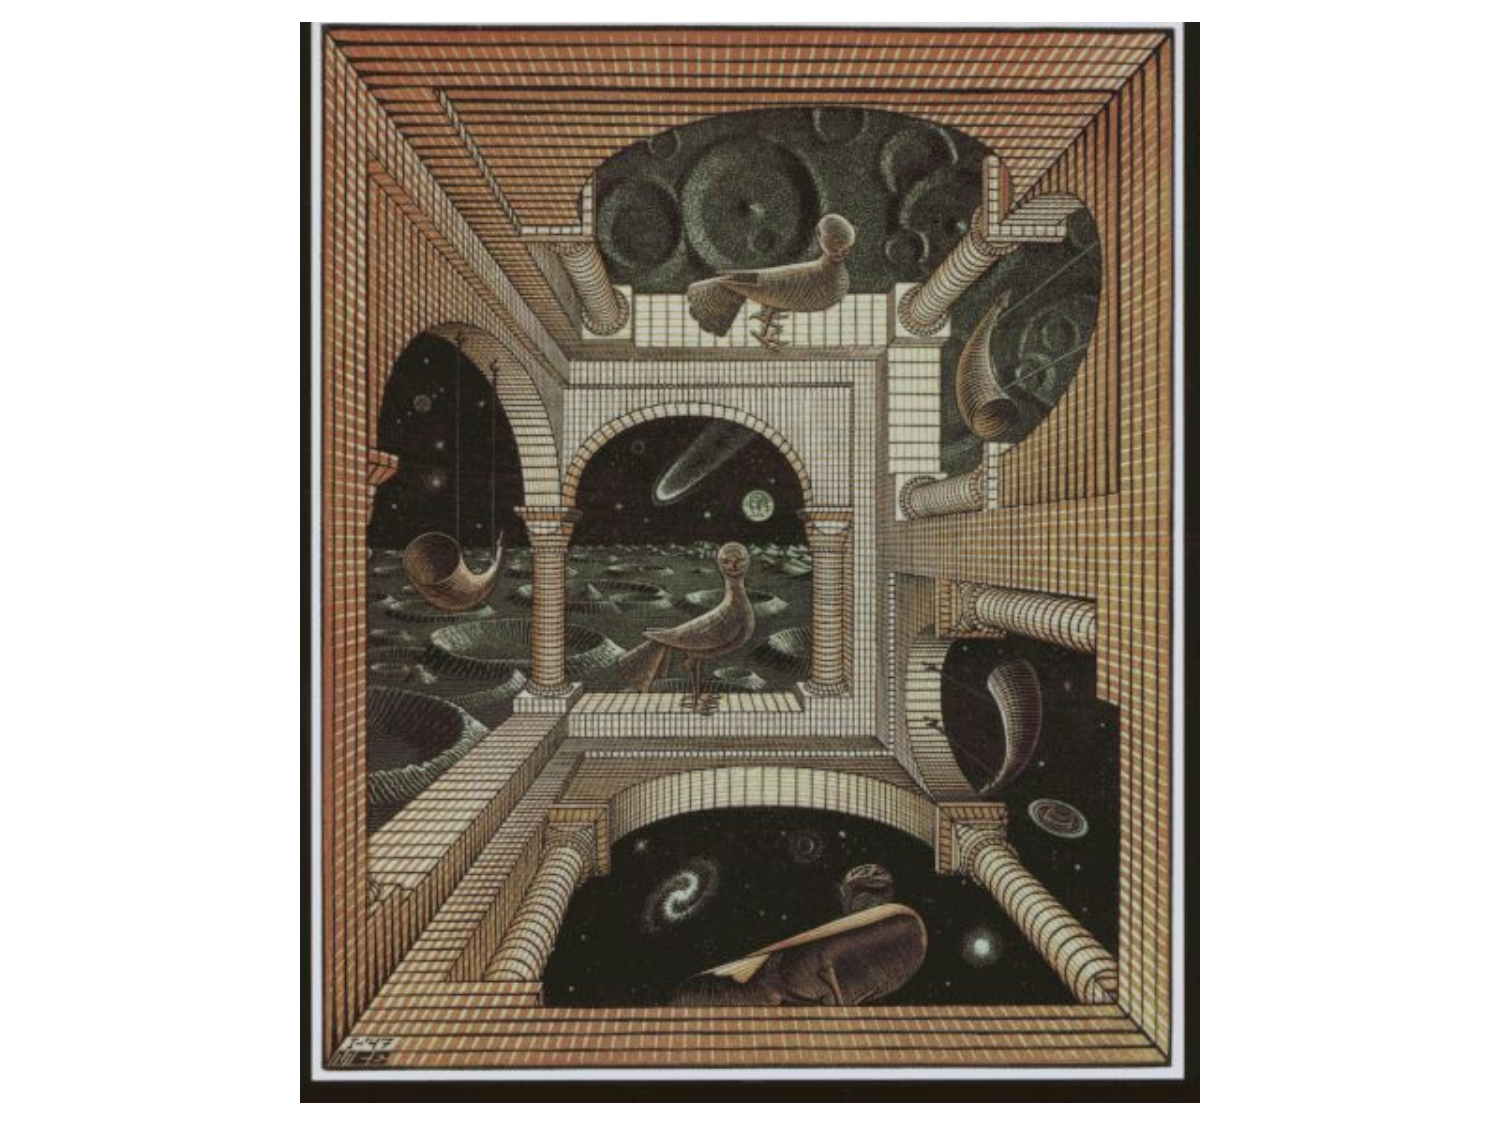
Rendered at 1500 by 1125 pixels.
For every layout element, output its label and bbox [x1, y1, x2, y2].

picture [299, 22, 1201, 1103]
